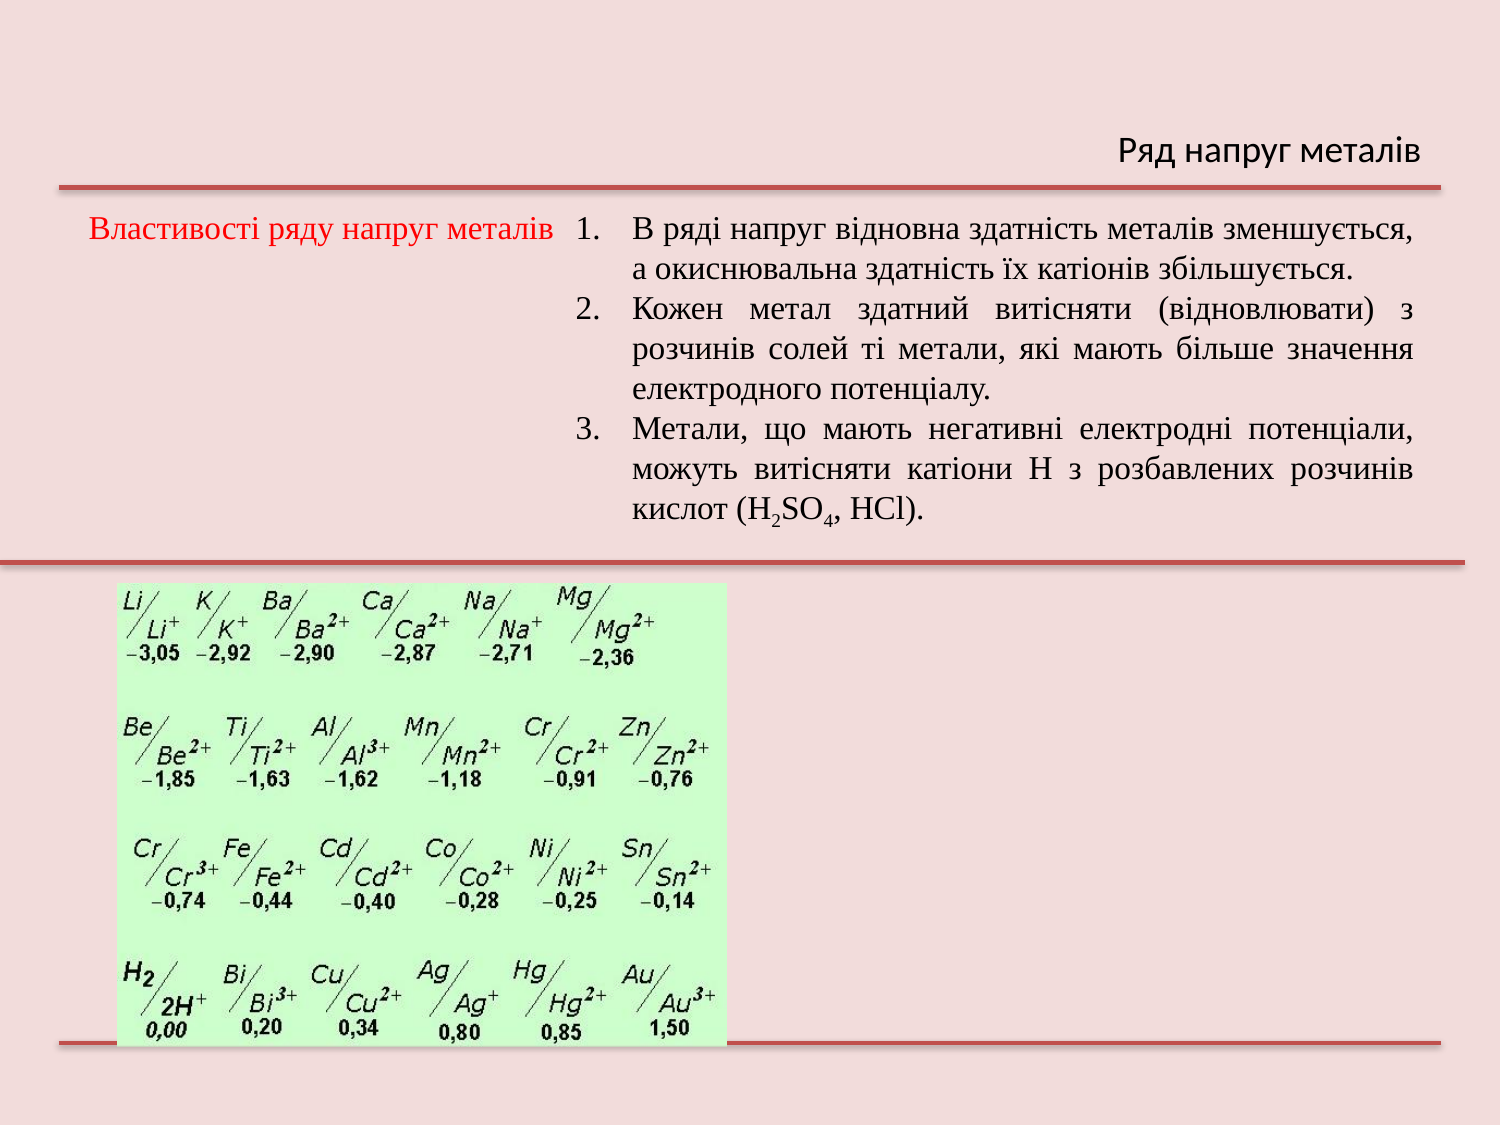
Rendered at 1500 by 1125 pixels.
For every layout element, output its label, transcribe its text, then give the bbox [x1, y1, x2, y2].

text_box Властивості ряду напруг металів [73, 199, 570, 254]
text_box Ряд напруг металів [1103, 117, 1437, 177]
picture [116, 583, 727, 1048]
text_box В ряді напруг відновна здатність металів зменшується, а окиснювальна здатність їх катіонів збільшується. Кожен метал здатний витісняти (відновлювати) з розчинів солей ті метали, які мають більше значення електродного потенціалу. Метали, що мають негативні електродні потенціали, можуть витісняти катіони Н з розбавлених розчинів кислот (H2SO4, HCl). [560, 199, 1430, 539]
